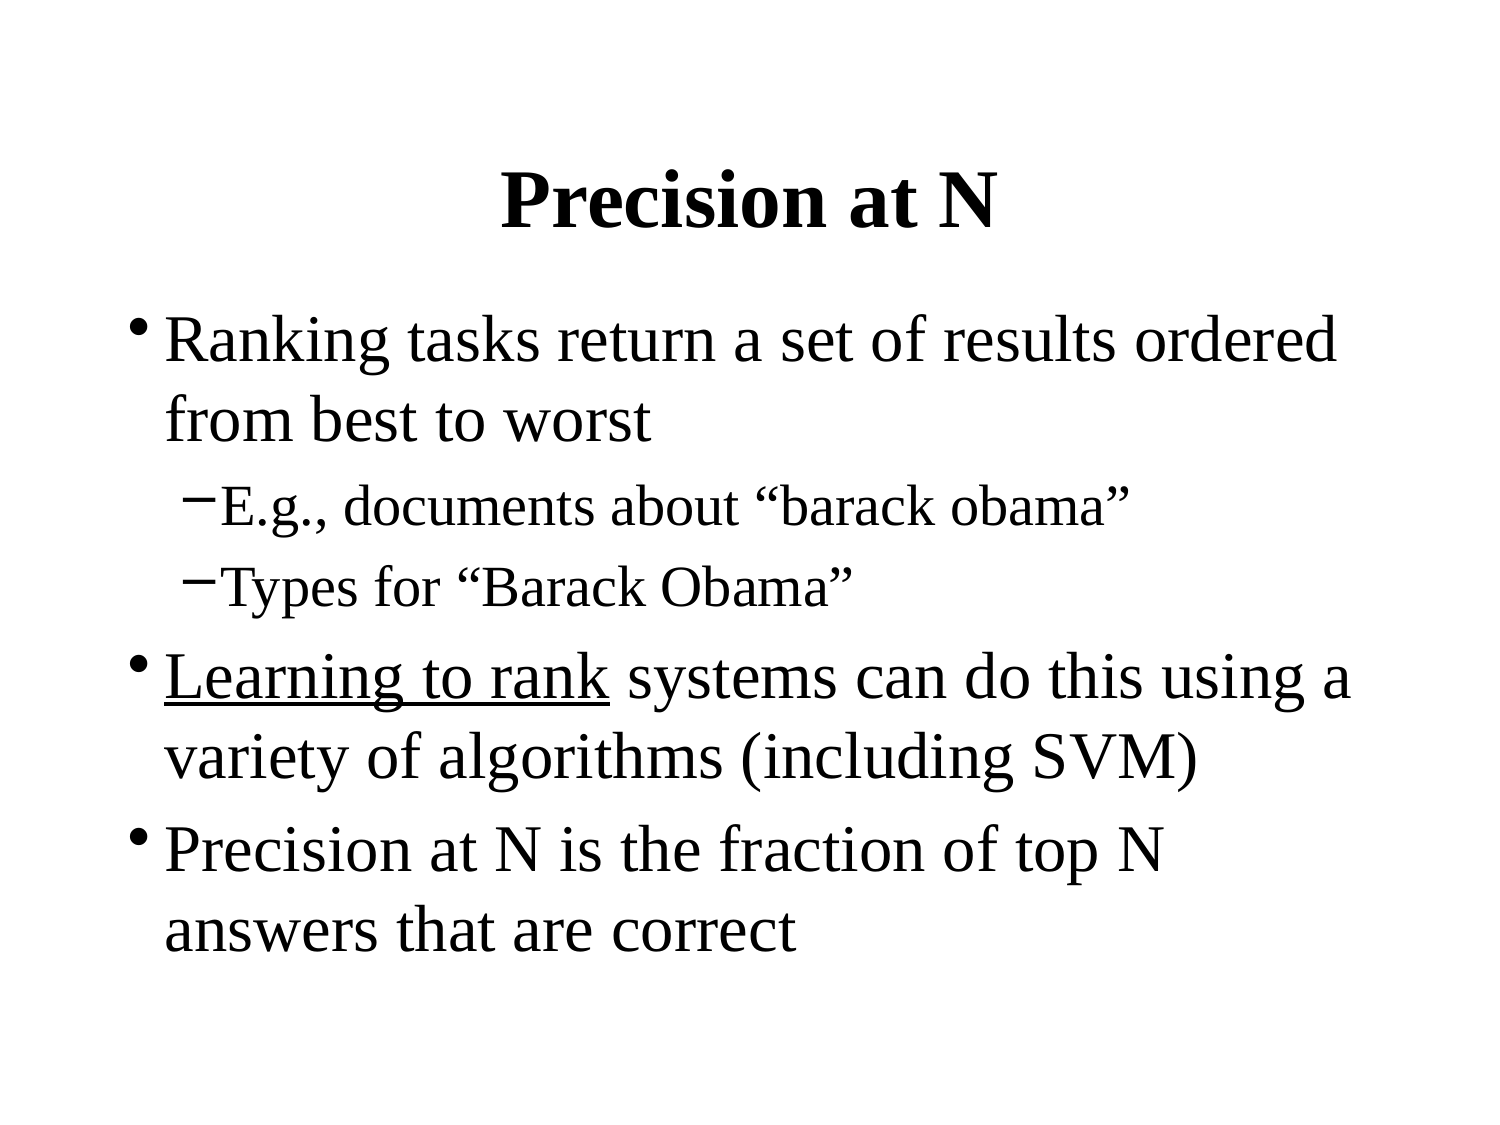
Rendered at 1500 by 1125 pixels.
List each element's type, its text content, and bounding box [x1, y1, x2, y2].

title Precision at N [112, 99, 1388, 287]
list Ranking tasks return a set of results ordered from best to worst E.g., documents about “barack obama” Types for “Barack Obama” Learning to rank systems can do this using a variety of algorithms (including SVM) Precision at N is the fraction of top N answers that are correct [112, 287, 1388, 1063]
